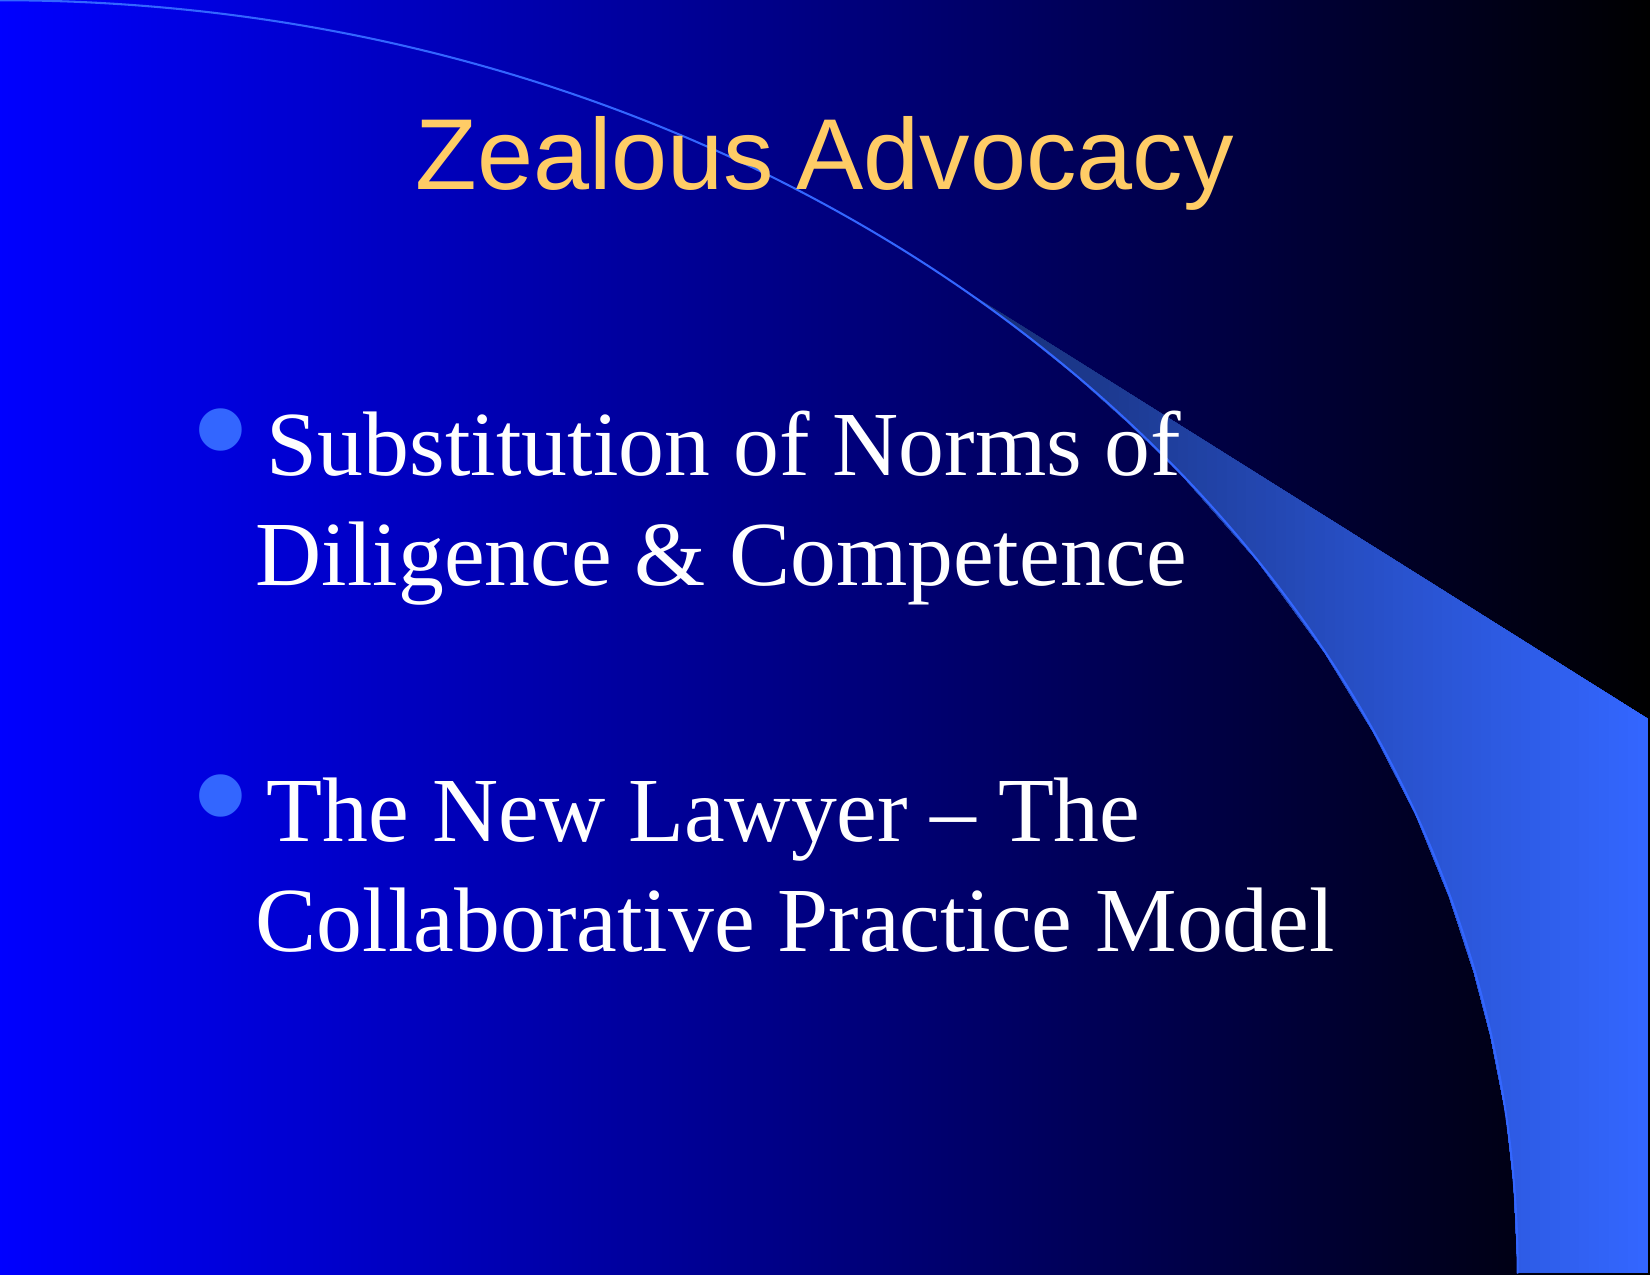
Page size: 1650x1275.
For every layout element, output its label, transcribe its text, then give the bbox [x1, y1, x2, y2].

title Zealous Advocacy [123, 46, 1527, 253]
list Substitution of Norms of Diligence & Competence The New Lawyer – The Collaborative Practice Model [178, 376, 1527, 1119]
